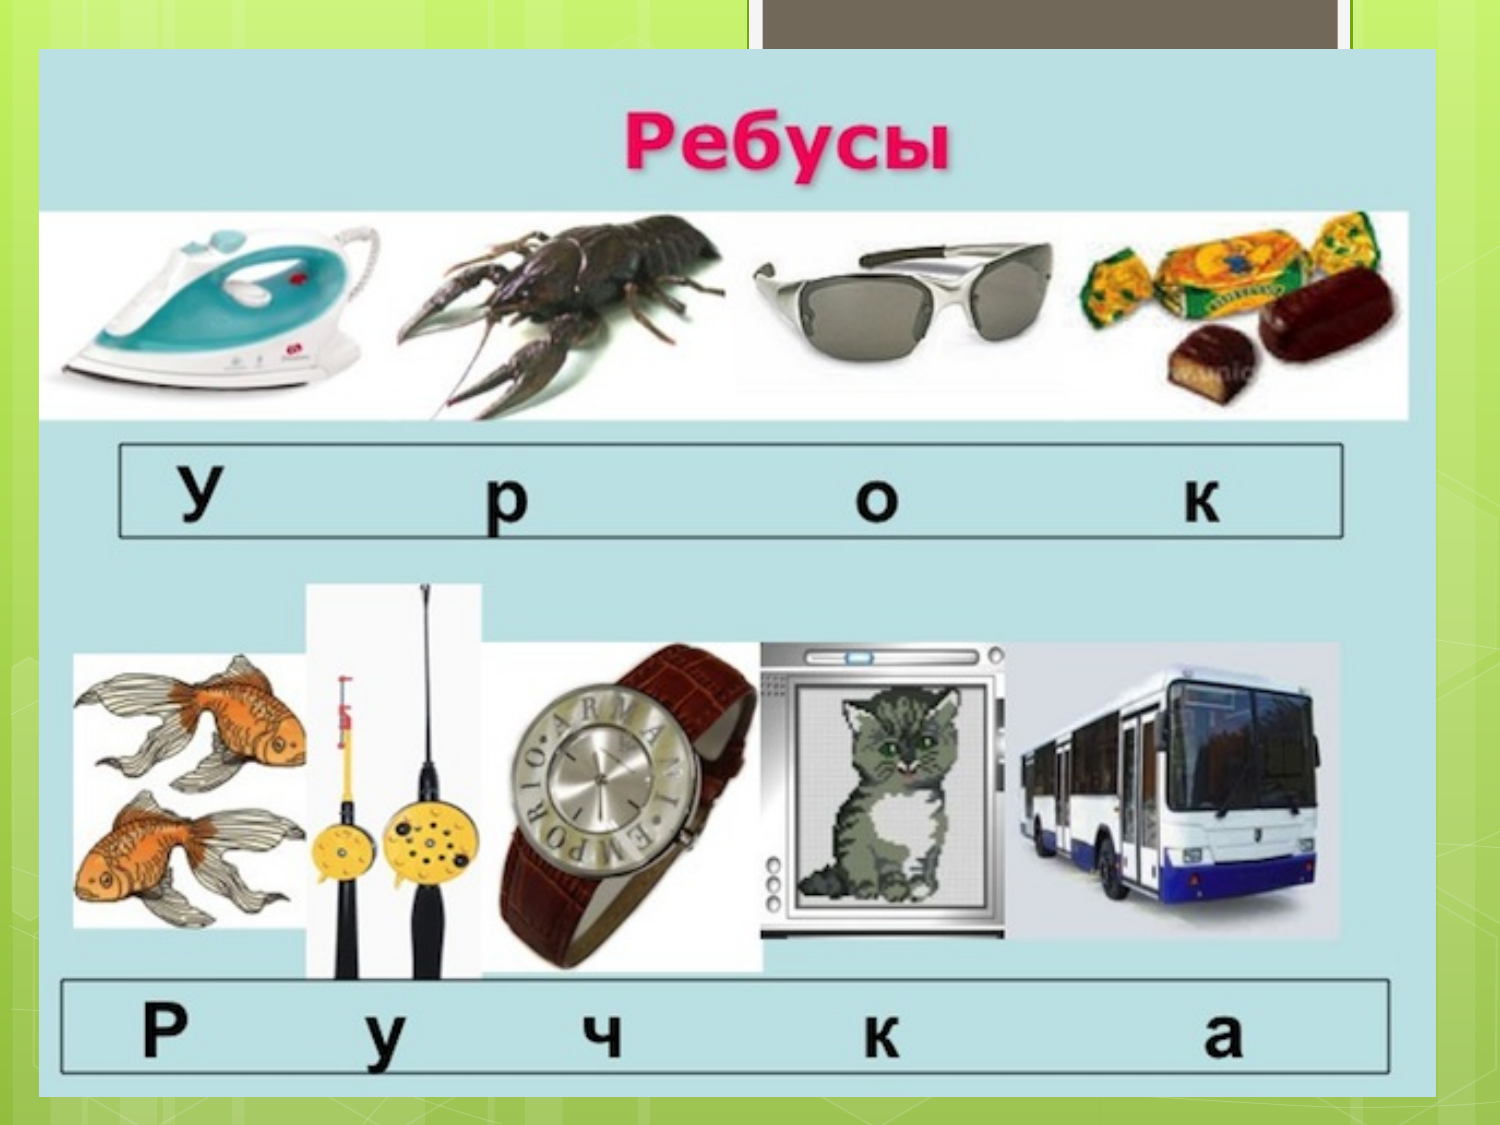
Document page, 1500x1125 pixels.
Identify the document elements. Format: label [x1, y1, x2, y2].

picture [39, 49, 1436, 1097]
